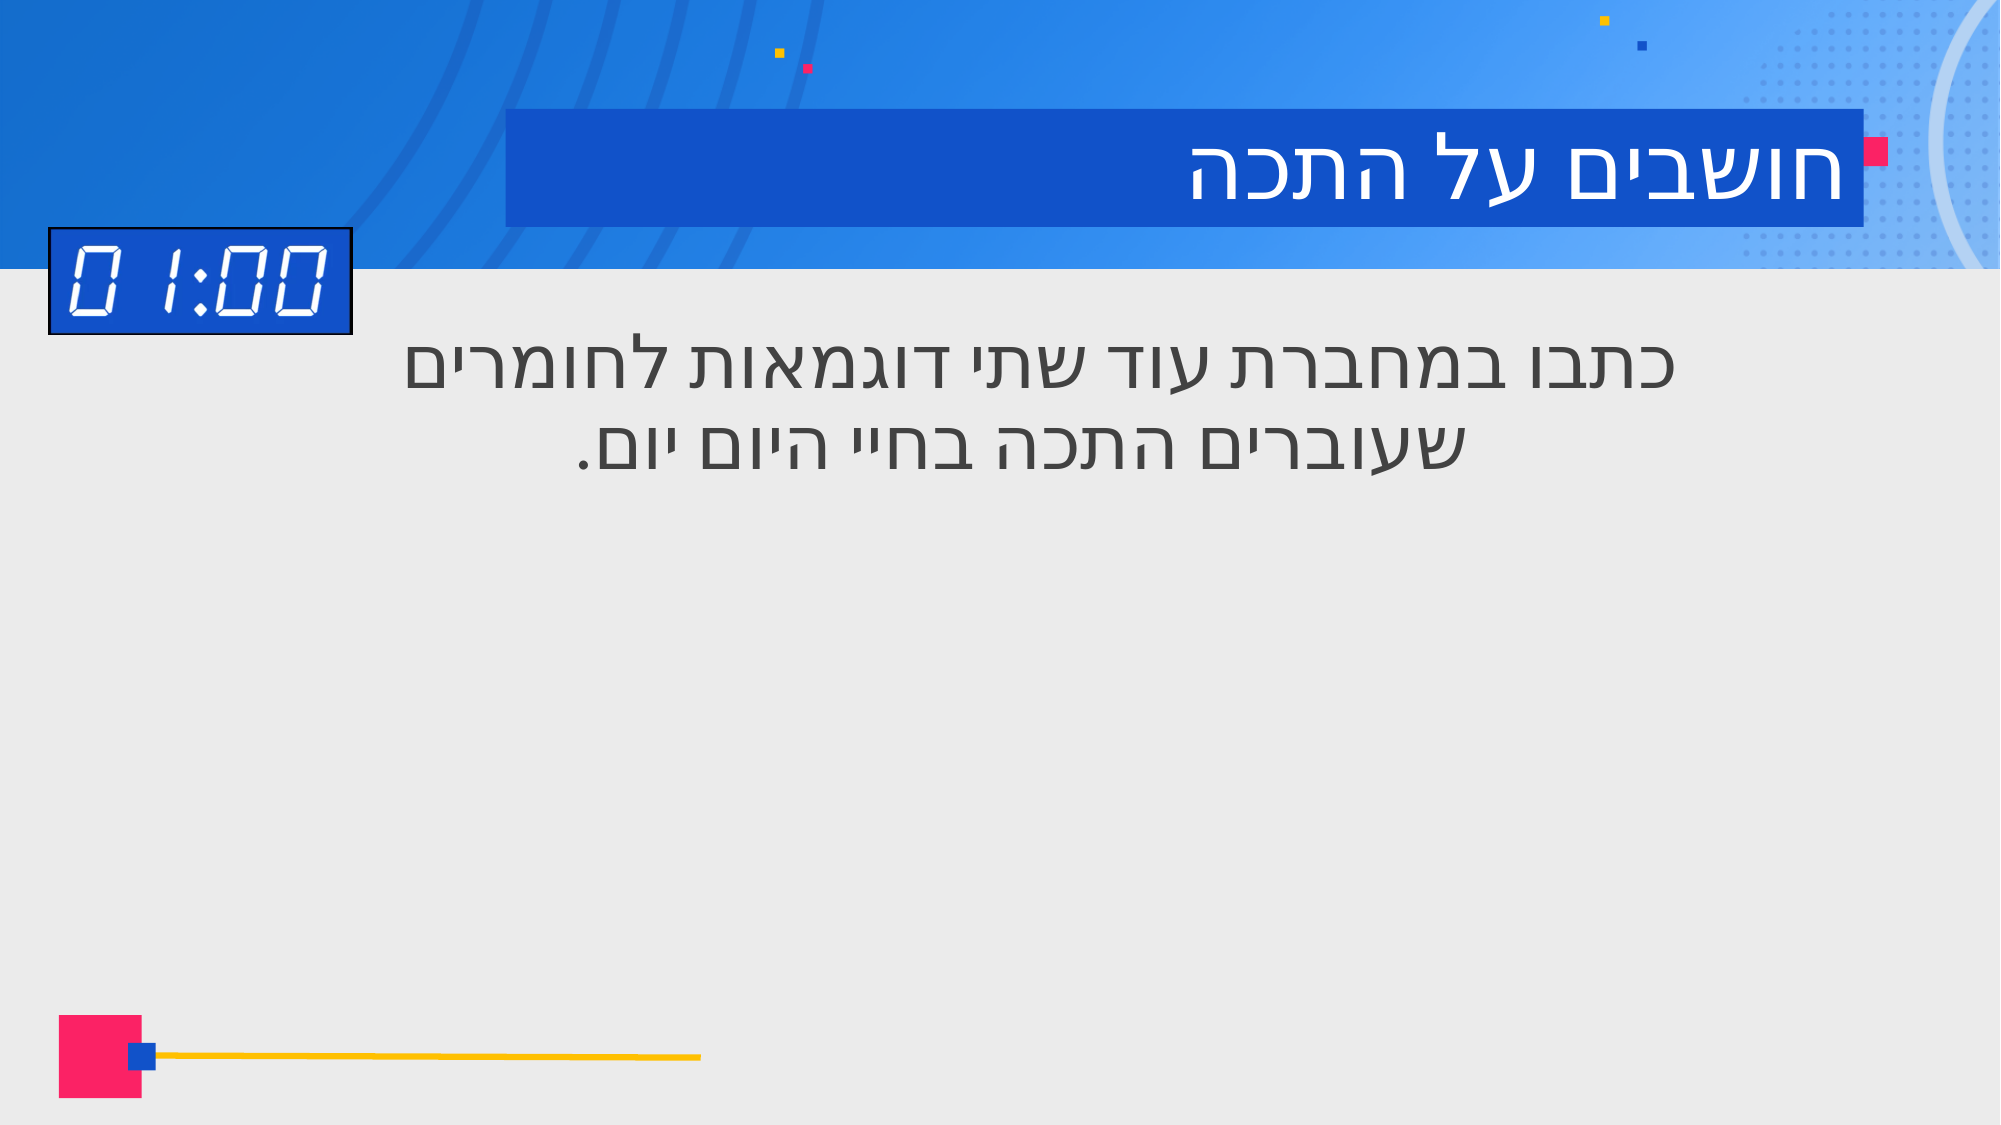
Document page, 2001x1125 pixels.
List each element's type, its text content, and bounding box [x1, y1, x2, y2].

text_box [47, 226, 353, 336]
title חושבים על התכה [505, 108, 1864, 227]
picture [0, 0, 2000, 269]
list כתבו במחברת עוד שתי דוגמאות לחומרים שעוברים התכה בחיי היום יום. [274, 316, 1845, 948]
